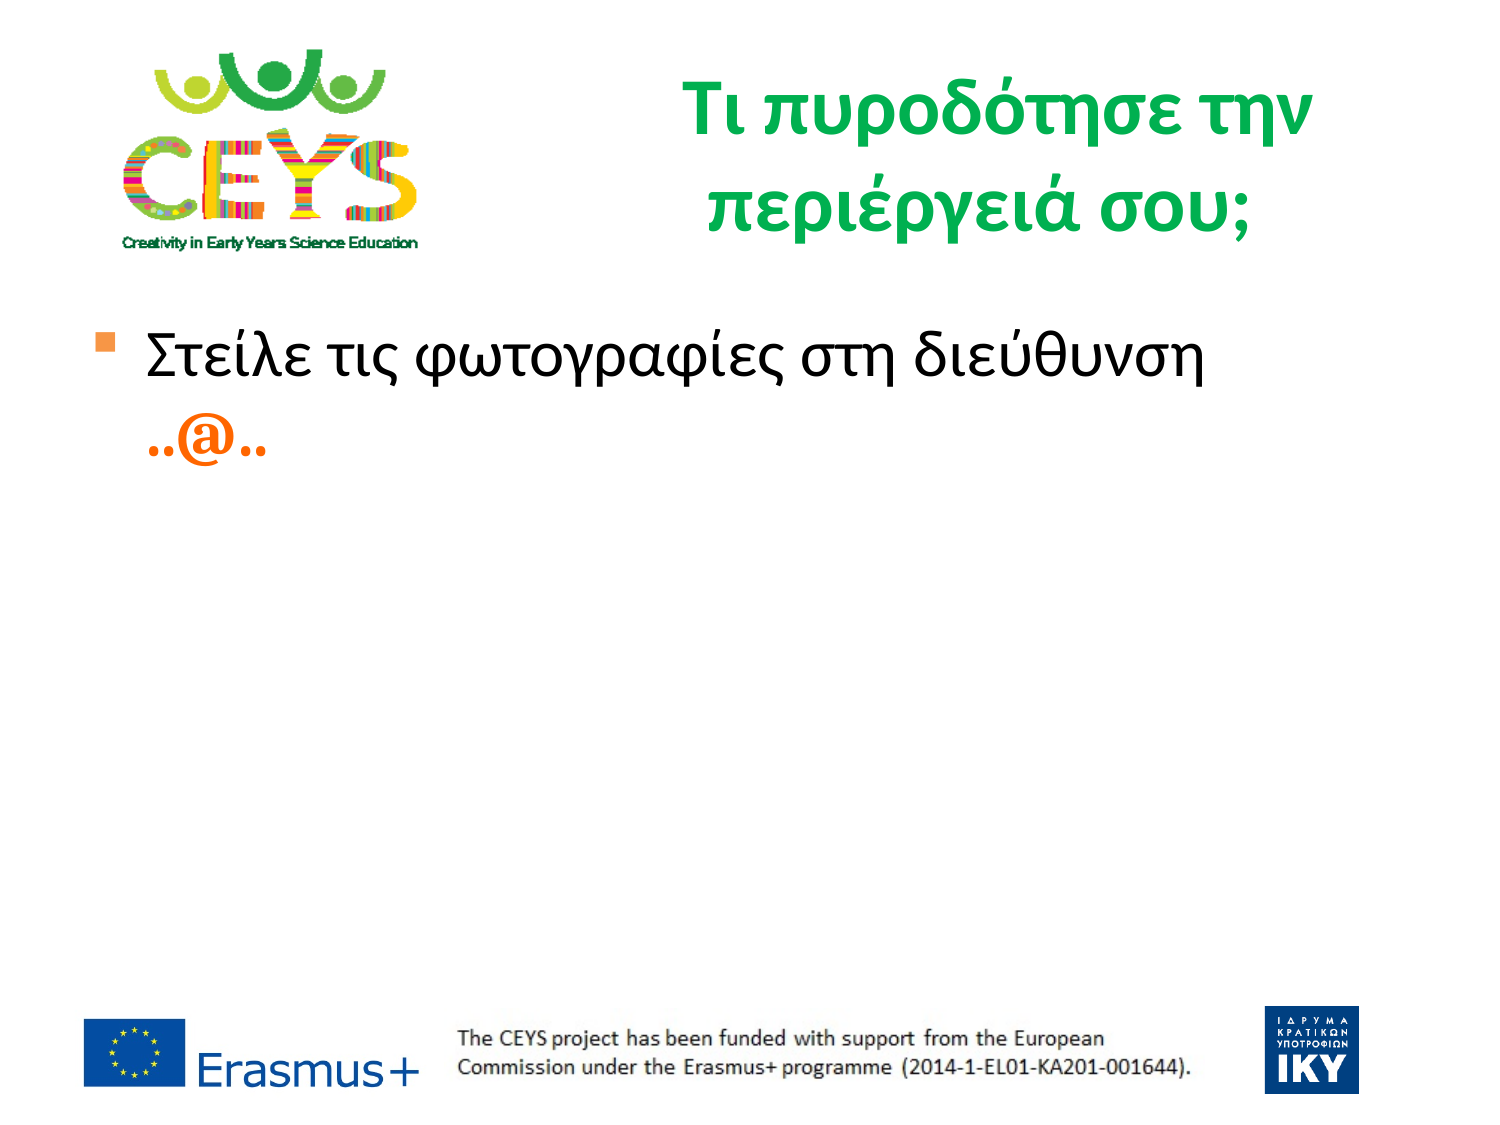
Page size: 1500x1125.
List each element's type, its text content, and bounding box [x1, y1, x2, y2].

picture [64, 999, 438, 1106]
picture [1264, 1005, 1359, 1094]
picture [444, 1008, 1205, 1097]
list Στείλε τις φωτογραφίες στη διεύθυνση ..@.. [75, 302, 1424, 965]
title Τι πυροδότησε την περιέργειά σου; [572, 45, 1425, 256]
